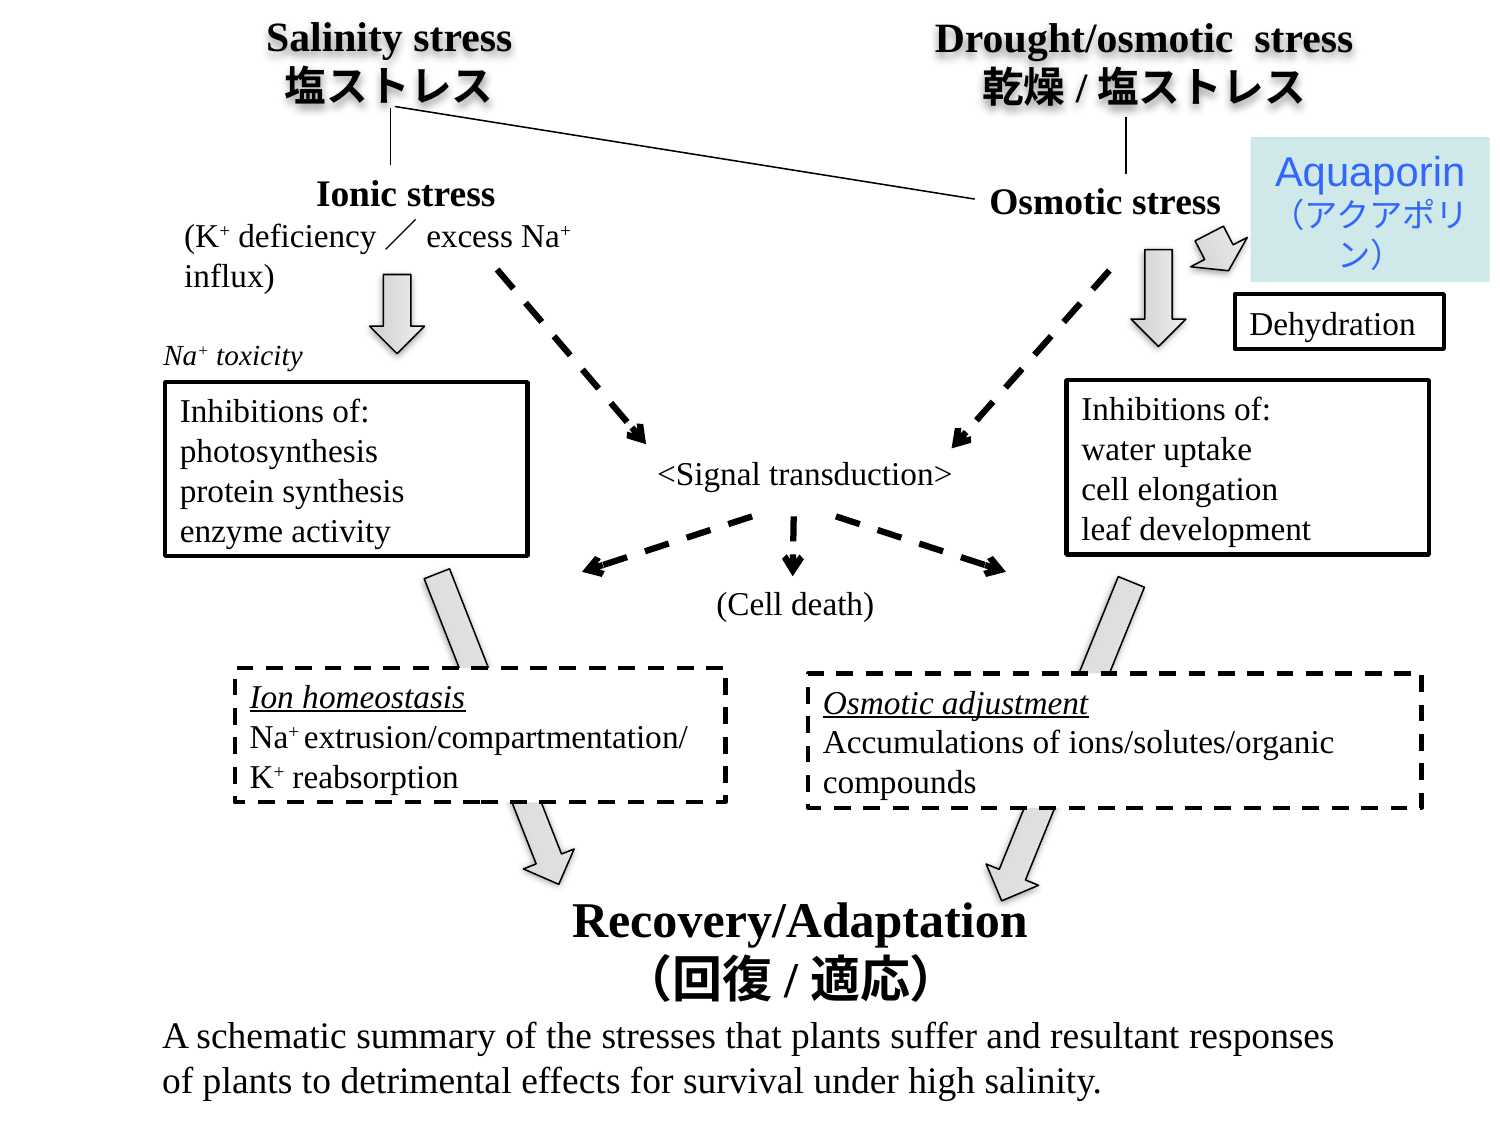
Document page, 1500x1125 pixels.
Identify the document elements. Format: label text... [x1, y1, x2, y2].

text_box Ion homeostasis Na+ extrusion/compartmentation/ K+ reabsorption [233, 666, 728, 804]
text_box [483, 282, 660, 432]
text_box A schematic summary of the stresses that plants suffer and resultant responses of plants to detrimental effects for survival under high salinity. [147, 1003, 1370, 1109]
text_box (Cell death) [701, 574, 890, 630]
text_box Inhibitions of: water uptake cell elongation leaf development [1066, 380, 1429, 555]
text_box [1130, 248, 1187, 348]
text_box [394, 106, 974, 200]
text_box [511, 803, 575, 886]
text_box Salinity stress 塩ストレス [220, 2, 559, 118]
text_box Ionic stress (K+ deficiency／excess Na+ influx) [169, 161, 643, 302]
text_box Inhibitions of: photosynthesis protein synthesis enzyme activity [165, 381, 528, 557]
text_box [1189, 225, 1248, 272]
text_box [581, 516, 753, 573]
text_box [423, 568, 489, 667]
text_box Drought/osmotic stress 乾燥/塩ストレス [884, 3, 1405, 119]
text_box Dehydration [1233, 292, 1446, 351]
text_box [941, 280, 1120, 439]
text_box [368, 273, 426, 355]
text_box [1079, 575, 1146, 673]
text_box Osmotic stress [974, 169, 1237, 229]
text_box Recovery/Adaptation （回復/適応） [557, 880, 1043, 1003]
text_box Na+ toxicity [148, 329, 319, 379]
text_box Aquaporin （アクアポリン） [1250, 137, 1490, 282]
text_box <Signal transduction> [571, 444, 1039, 500]
text_box Osmotic adjustment Accumulations of ions/solutes/organic compounds [806, 671, 1424, 810]
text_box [835, 516, 1007, 573]
text_box [985, 808, 1055, 902]
